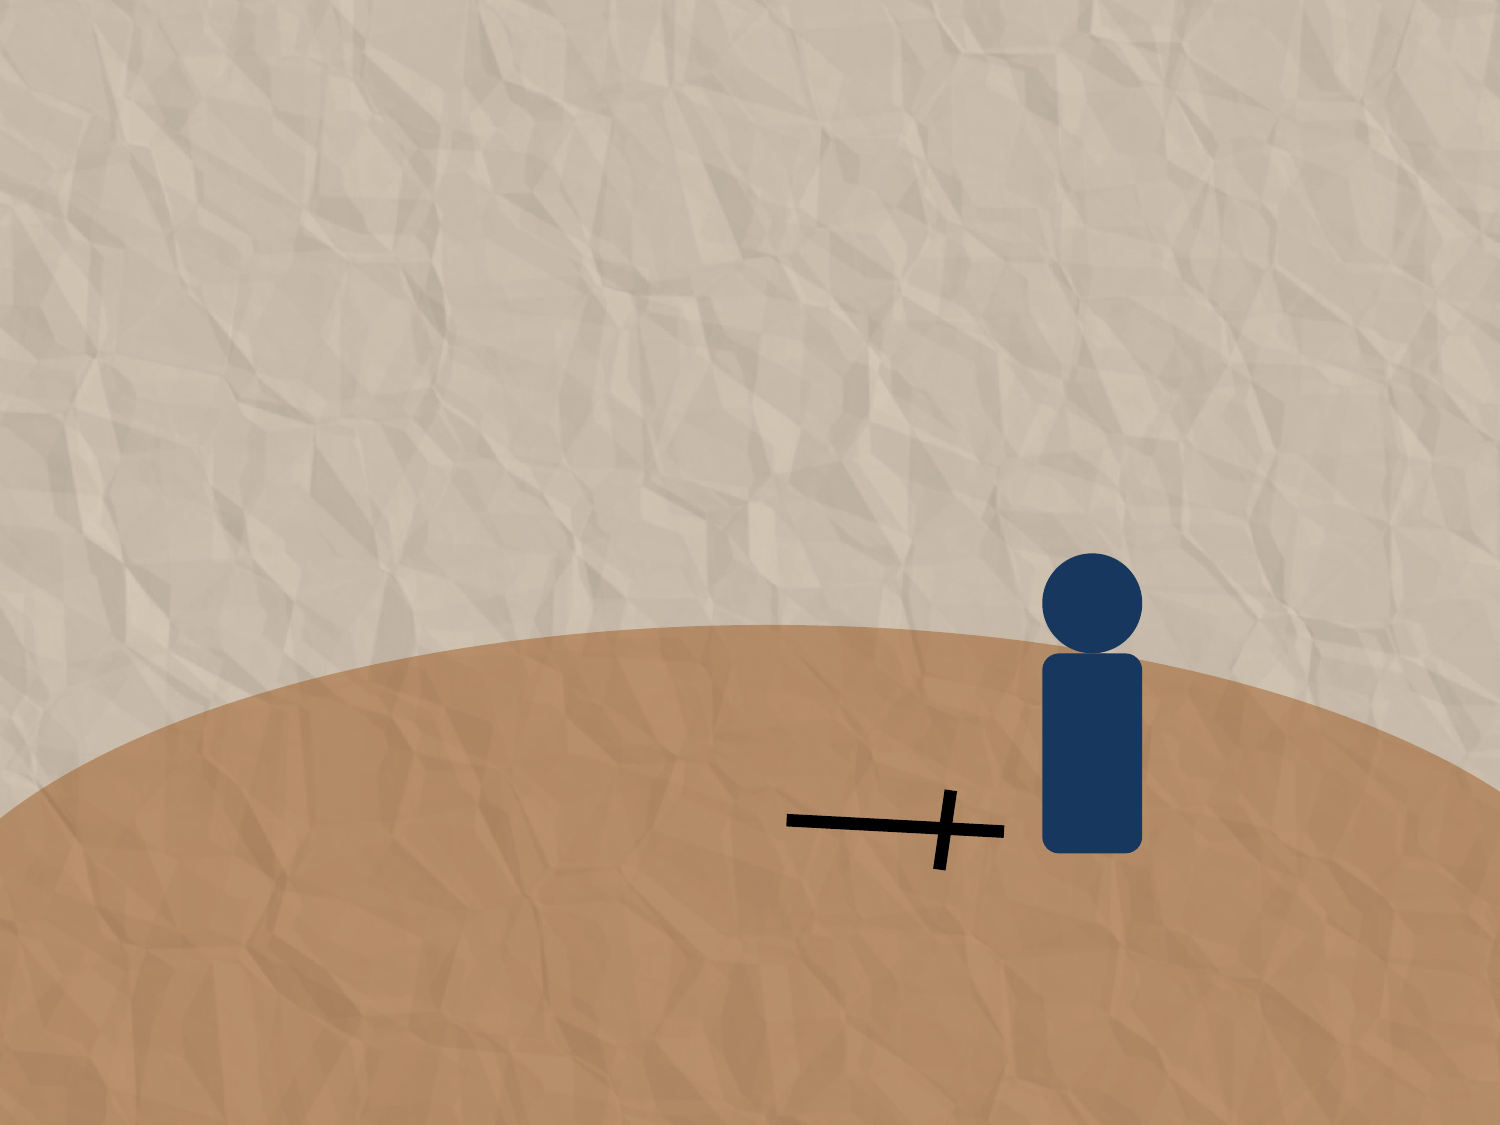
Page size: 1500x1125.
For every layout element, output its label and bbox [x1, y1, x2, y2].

picture [0, 0, 1500, 1125]
text_box [1041, 553, 1143, 854]
text_box [805, 768, 1016, 866]
